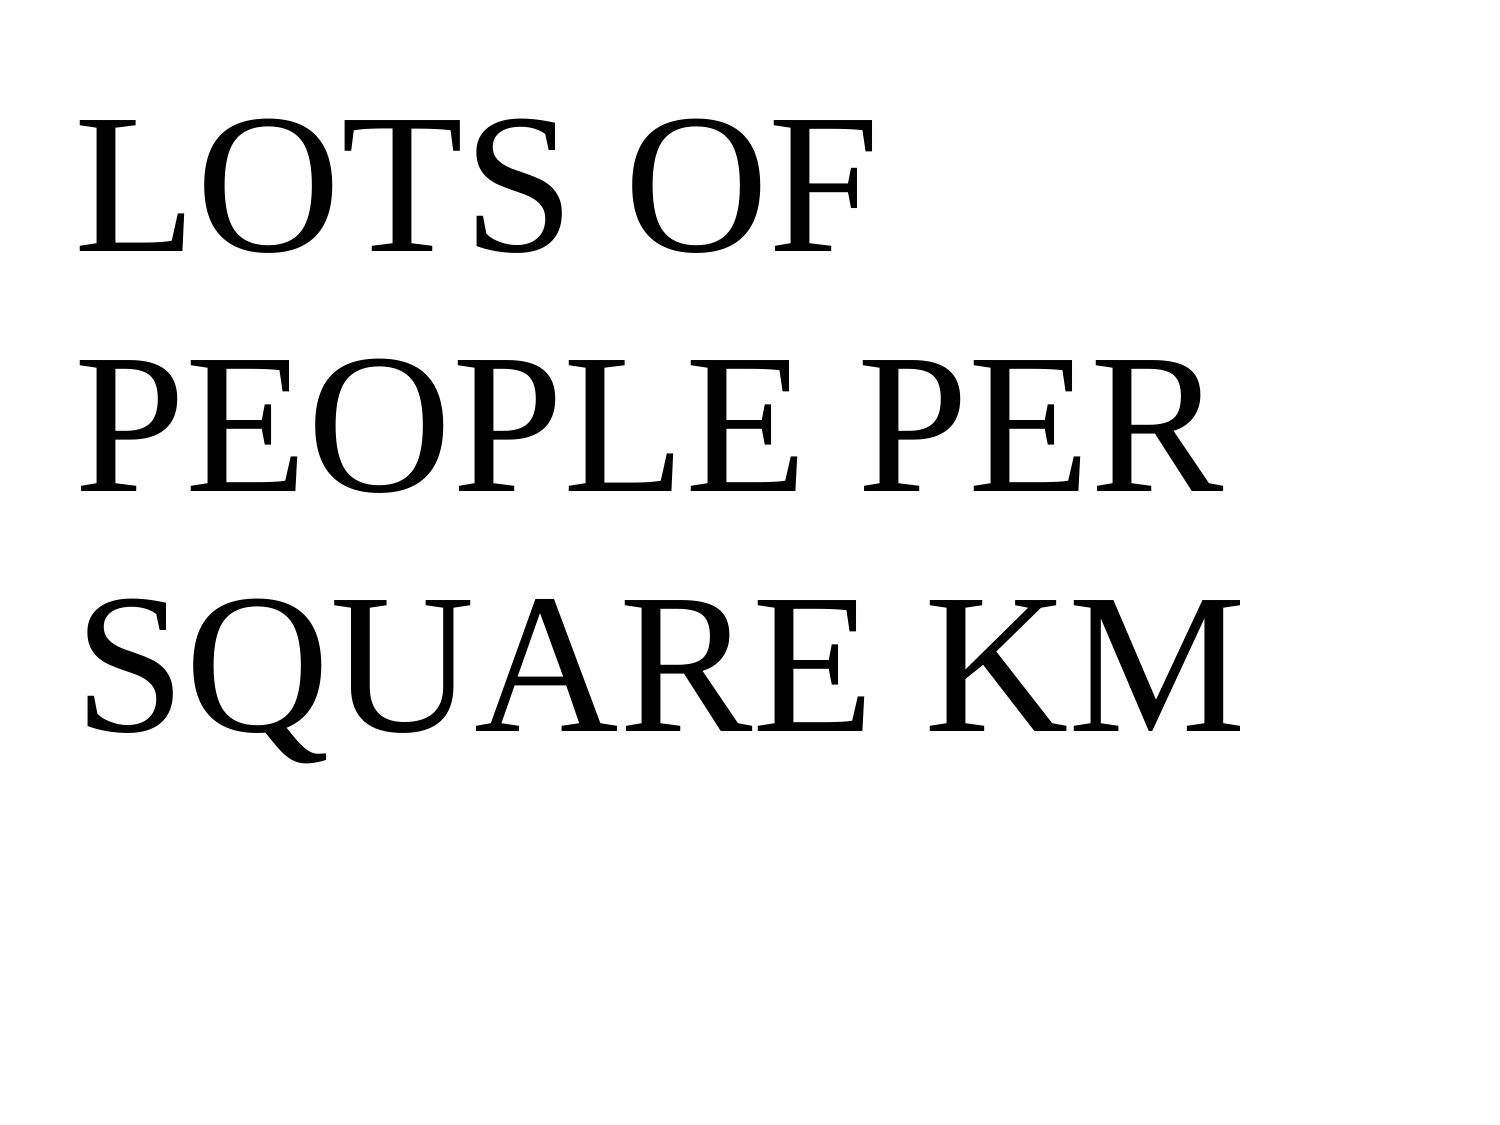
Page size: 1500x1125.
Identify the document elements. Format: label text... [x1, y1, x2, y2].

text_box LOTS OF PEOPLE PER SQUARE KM [59, 44, 1438, 779]
